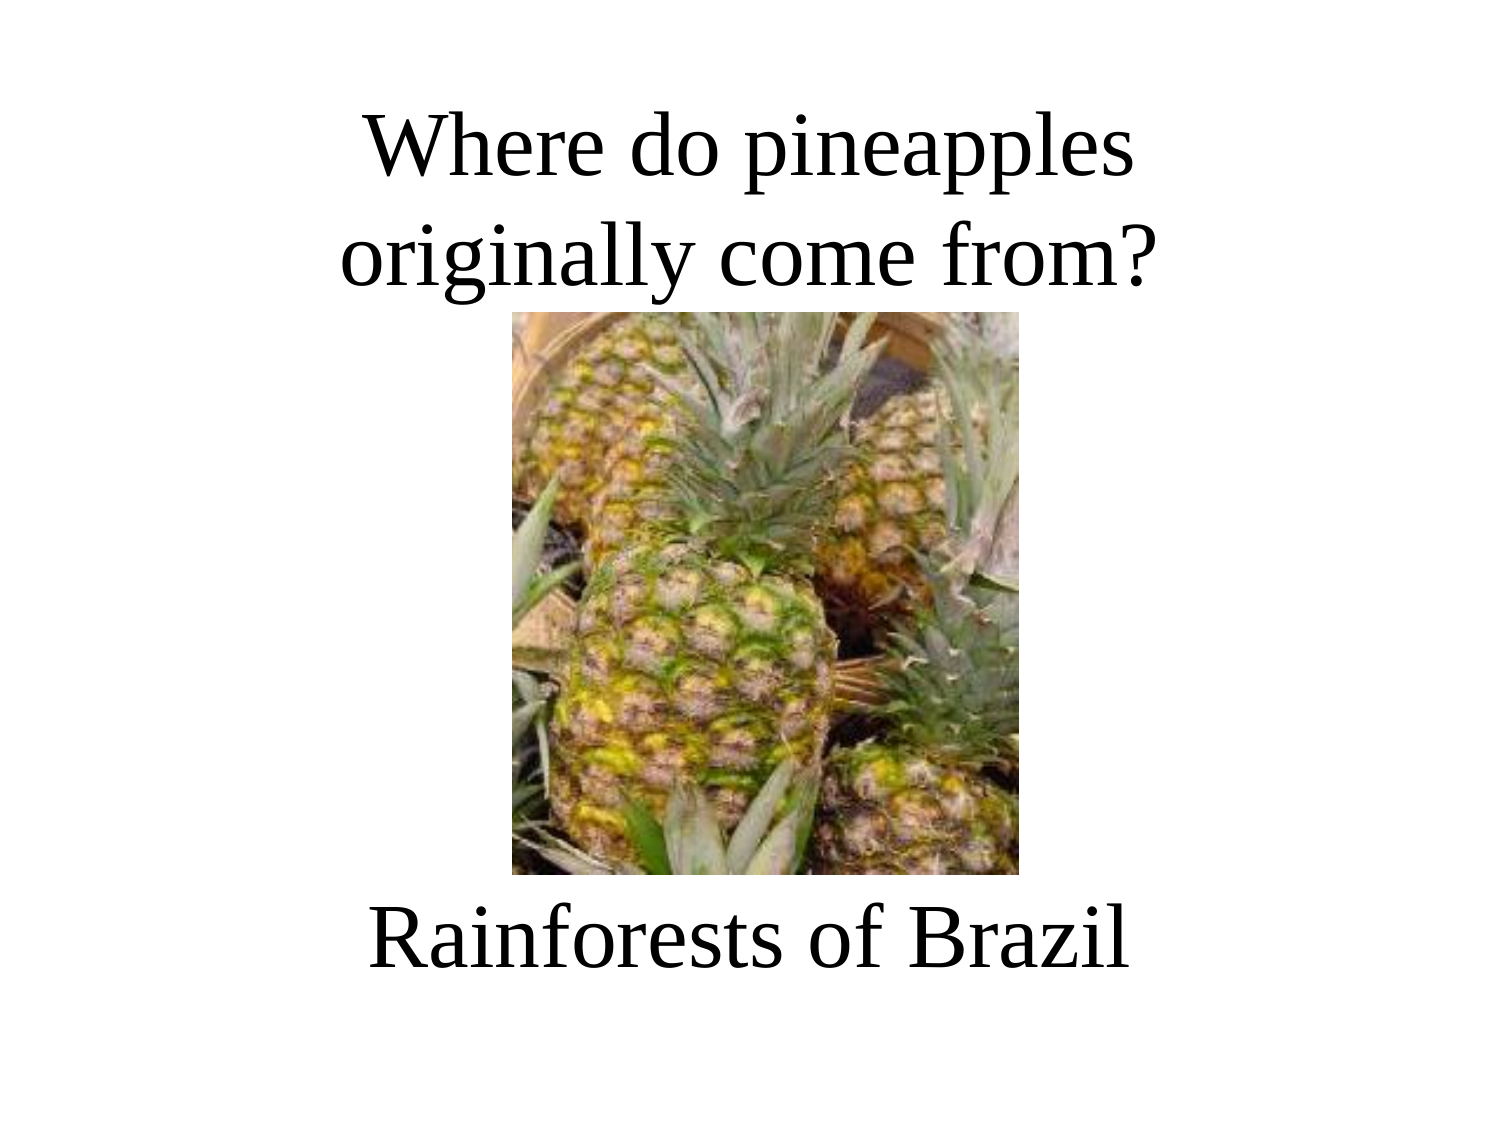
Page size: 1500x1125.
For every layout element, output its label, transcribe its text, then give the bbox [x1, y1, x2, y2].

picture [512, 312, 1019, 876]
text_box Where do pineapples originally come from? [112, 99, 1388, 288]
text_box Rainforests of Brazil [112, 837, 1388, 1025]
